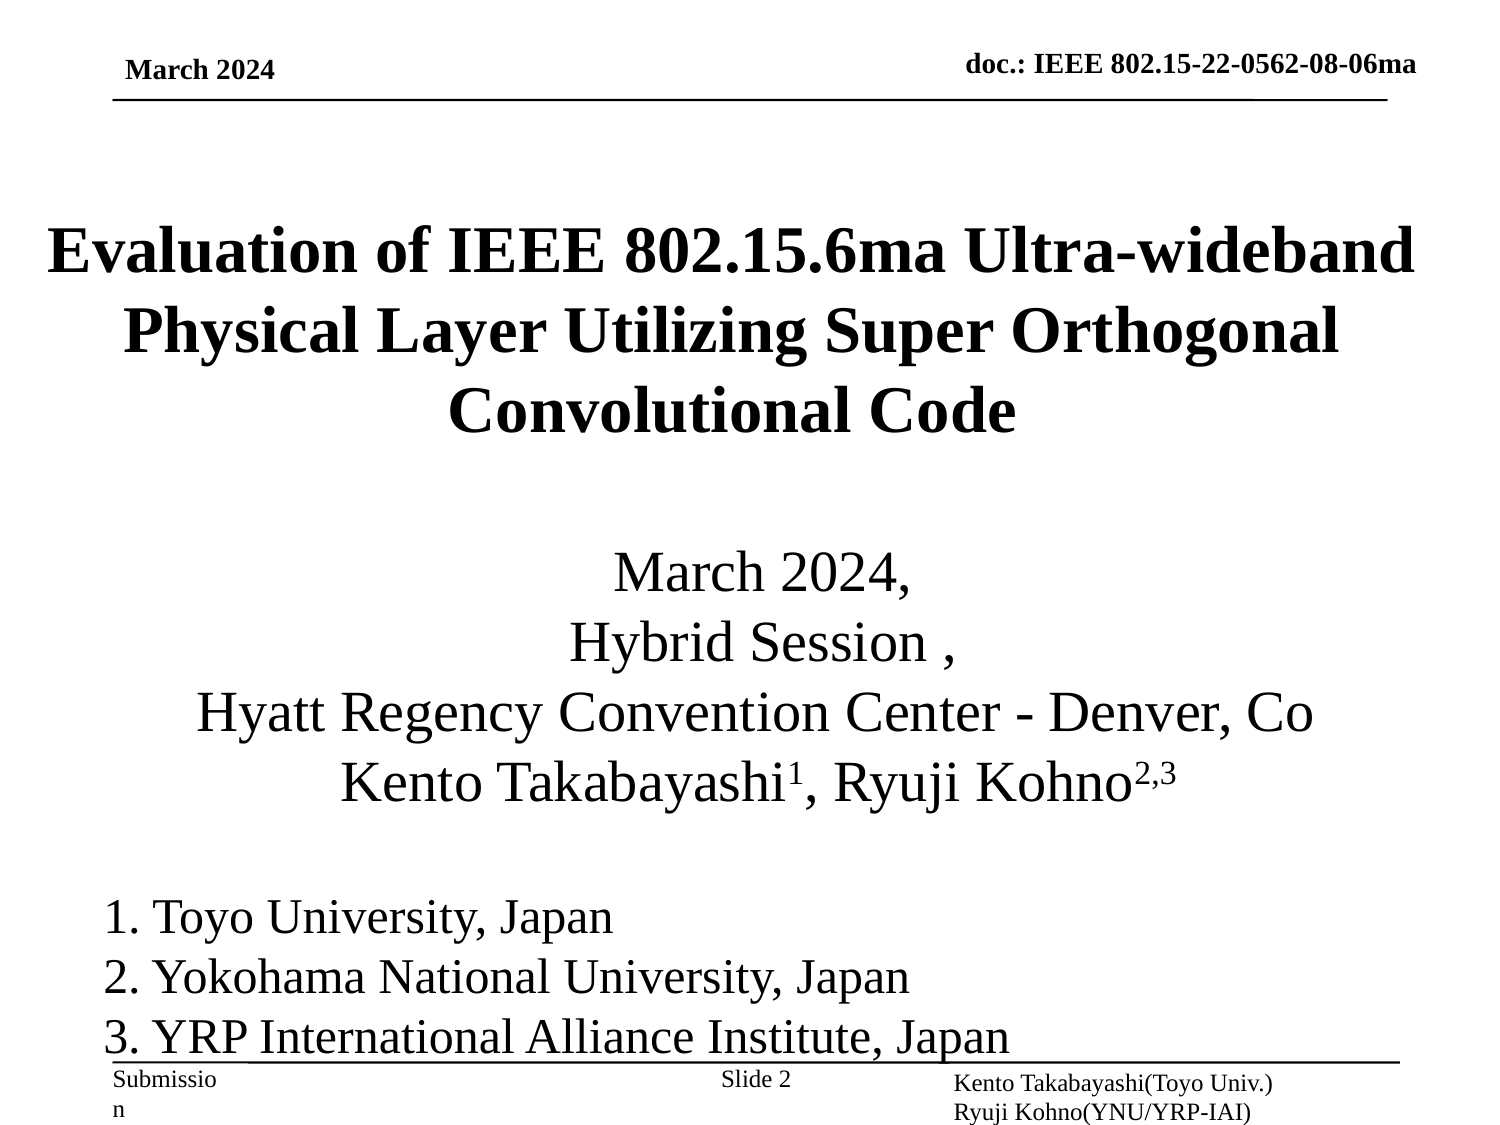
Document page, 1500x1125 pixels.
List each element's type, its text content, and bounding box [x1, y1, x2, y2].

text_box March 2024, Hybrid Session , Hyatt Regency Convention Center - Denver, Co Kento Takabayashi1, Ryuji Kohno2,3 1. Toyo University, Japan 2. Yokohama National University, Japan 3. YRP International Alliance Institute, Japan [88, 456, 1438, 1071]
text_box Evaluation of IEEE 802.15.6ma Ultra-wideband Physical Layer Utilizing Super Orthogonal Convolutional Code [13, 198, 1452, 454]
slide_number Slide 2 [712, 1071, 801, 1093]
footer Kento Takabayashi(Toyo Univ.) Ryuji Kohno(YNU/YRP-IAI) [938, 1058, 1447, 1125]
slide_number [124, 49, 388, 86]
